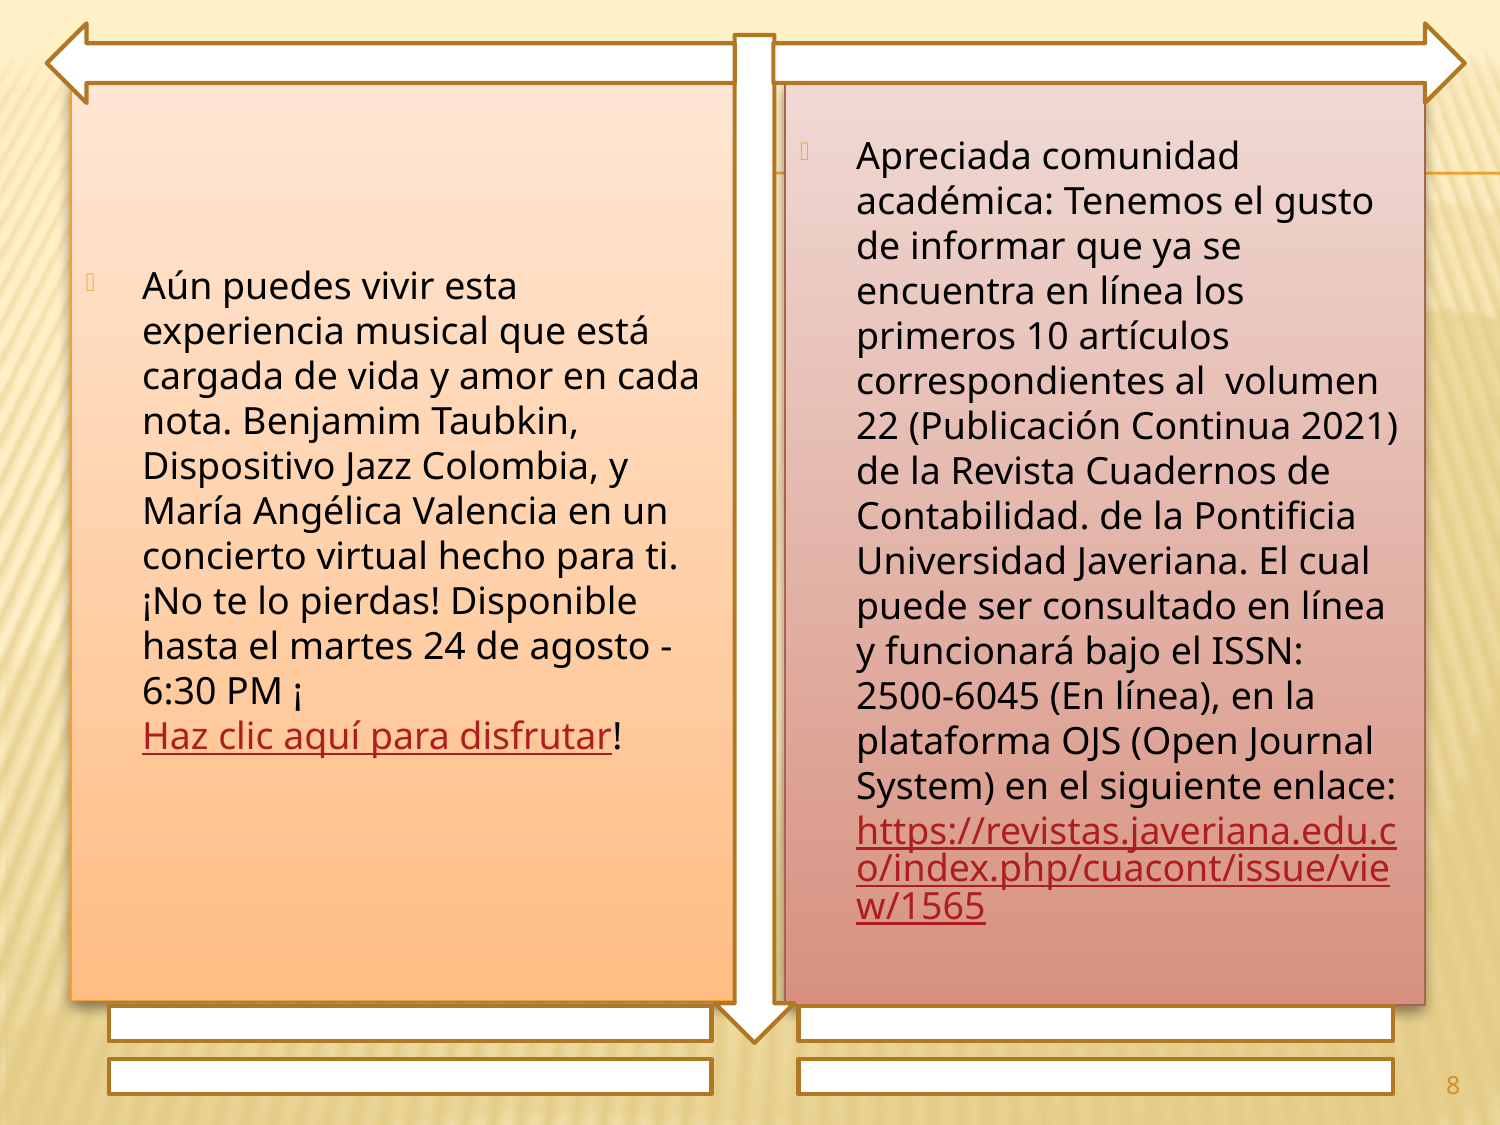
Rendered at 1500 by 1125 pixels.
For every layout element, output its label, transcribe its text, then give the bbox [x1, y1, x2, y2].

list Aún puedes vivir esta experiencia musical que está cargada de vida y amor en cada nota. Benjamim Taubkin, Dispositivo Jazz Colombia, y María Angélica Valencia en un concierto virtual hecho para ti. ¡No te lo pierdas! Disponible hasta el martes 24 de agosto - 6:30 PM ¡Haz clic aquí para disfrutar! [70, 86, 732, 1001]
text_box [107, 1004, 714, 1043]
list Apreciada comunidad académica: Tenemos el gusto de informar que ya se encuentra en línea los primeros 10 artículos correspondientes al volumen 22 (Publicación Continua 2021) de la Revista Cuadernos de Contabilidad. de la Pontificia Universidad Javeriana. El cual puede ser consultado en línea y funcionará bajo el ISSN: 2500-6045 (En línea), en la plataforma OJS (Open Journal System) en el siguiente enlace: https://revistas.javeriana.edu.co/index.php/cuacont/issue/view/1565 [784, 86, 1426, 1006]
text_box [712, 32, 797, 1046]
slide_number 8 [1350, 1062, 1475, 1103]
text_box [796, 1004, 1395, 1043]
text_box [796, 1057, 1395, 1096]
text_box [771, 21, 1467, 105]
text_box [107, 1057, 714, 1096]
text_box [44, 21, 737, 105]
